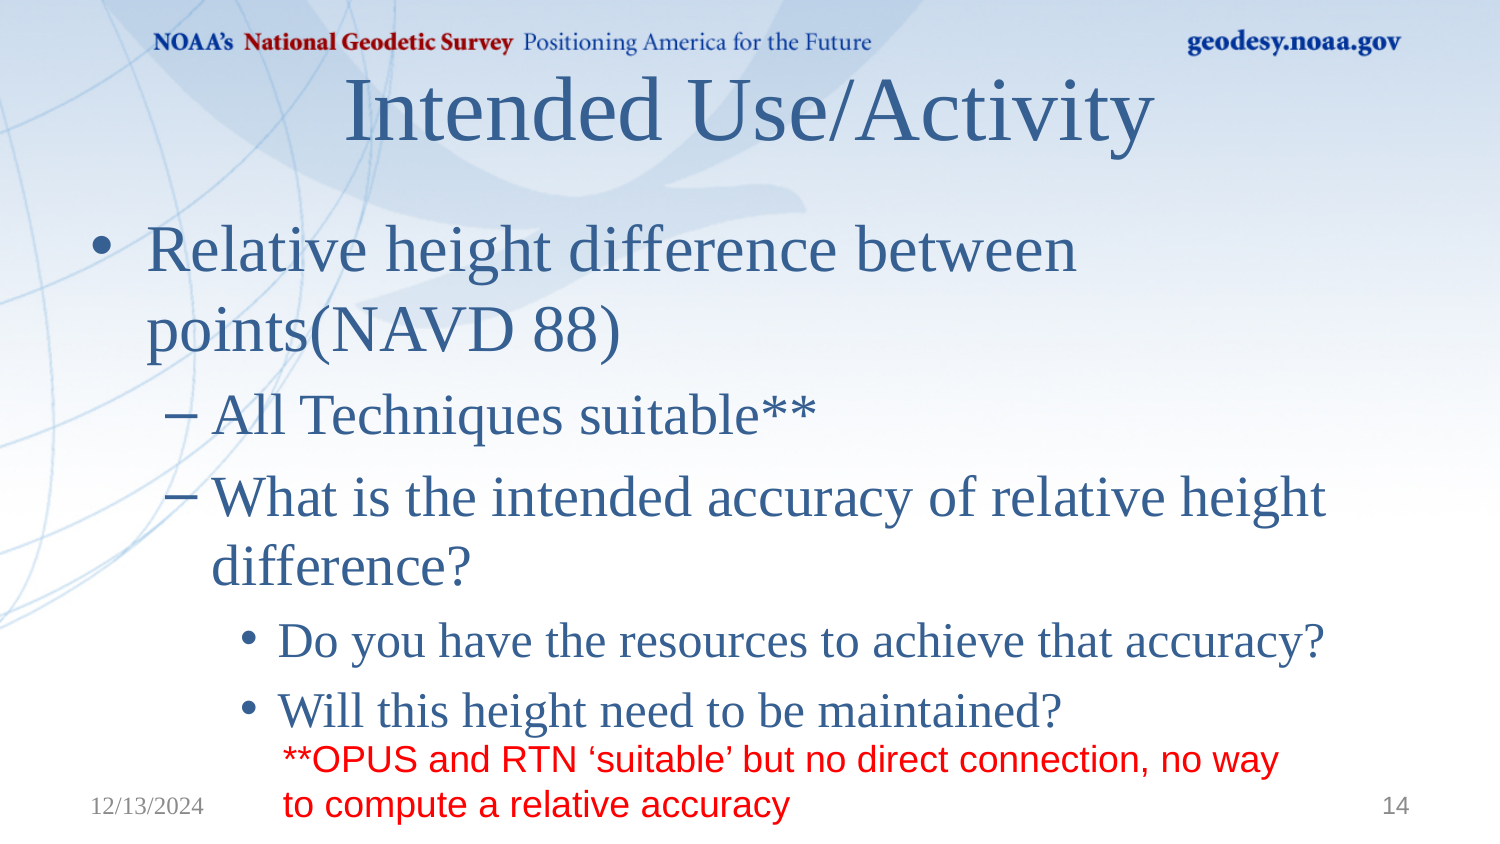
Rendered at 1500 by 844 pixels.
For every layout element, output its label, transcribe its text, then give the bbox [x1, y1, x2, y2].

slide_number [75, 782, 268, 827]
picture [0, 0, 1500, 844]
slide_number 14 [1317, 782, 1425, 827]
list Relative height difference between points(NAVD 88) All Techniques suitable** What is the intended accuracy of relative height difference? Do you have the resources to achieve that accuracy? Will this height need to be maintained? [75, 196, 1425, 754]
text_box **OPUS and RTN ‘suitable’ but no direct connection, no way to compute a relative accuracy [268, 728, 1317, 833]
title Intended Use/Activity [75, 33, 1425, 175]
